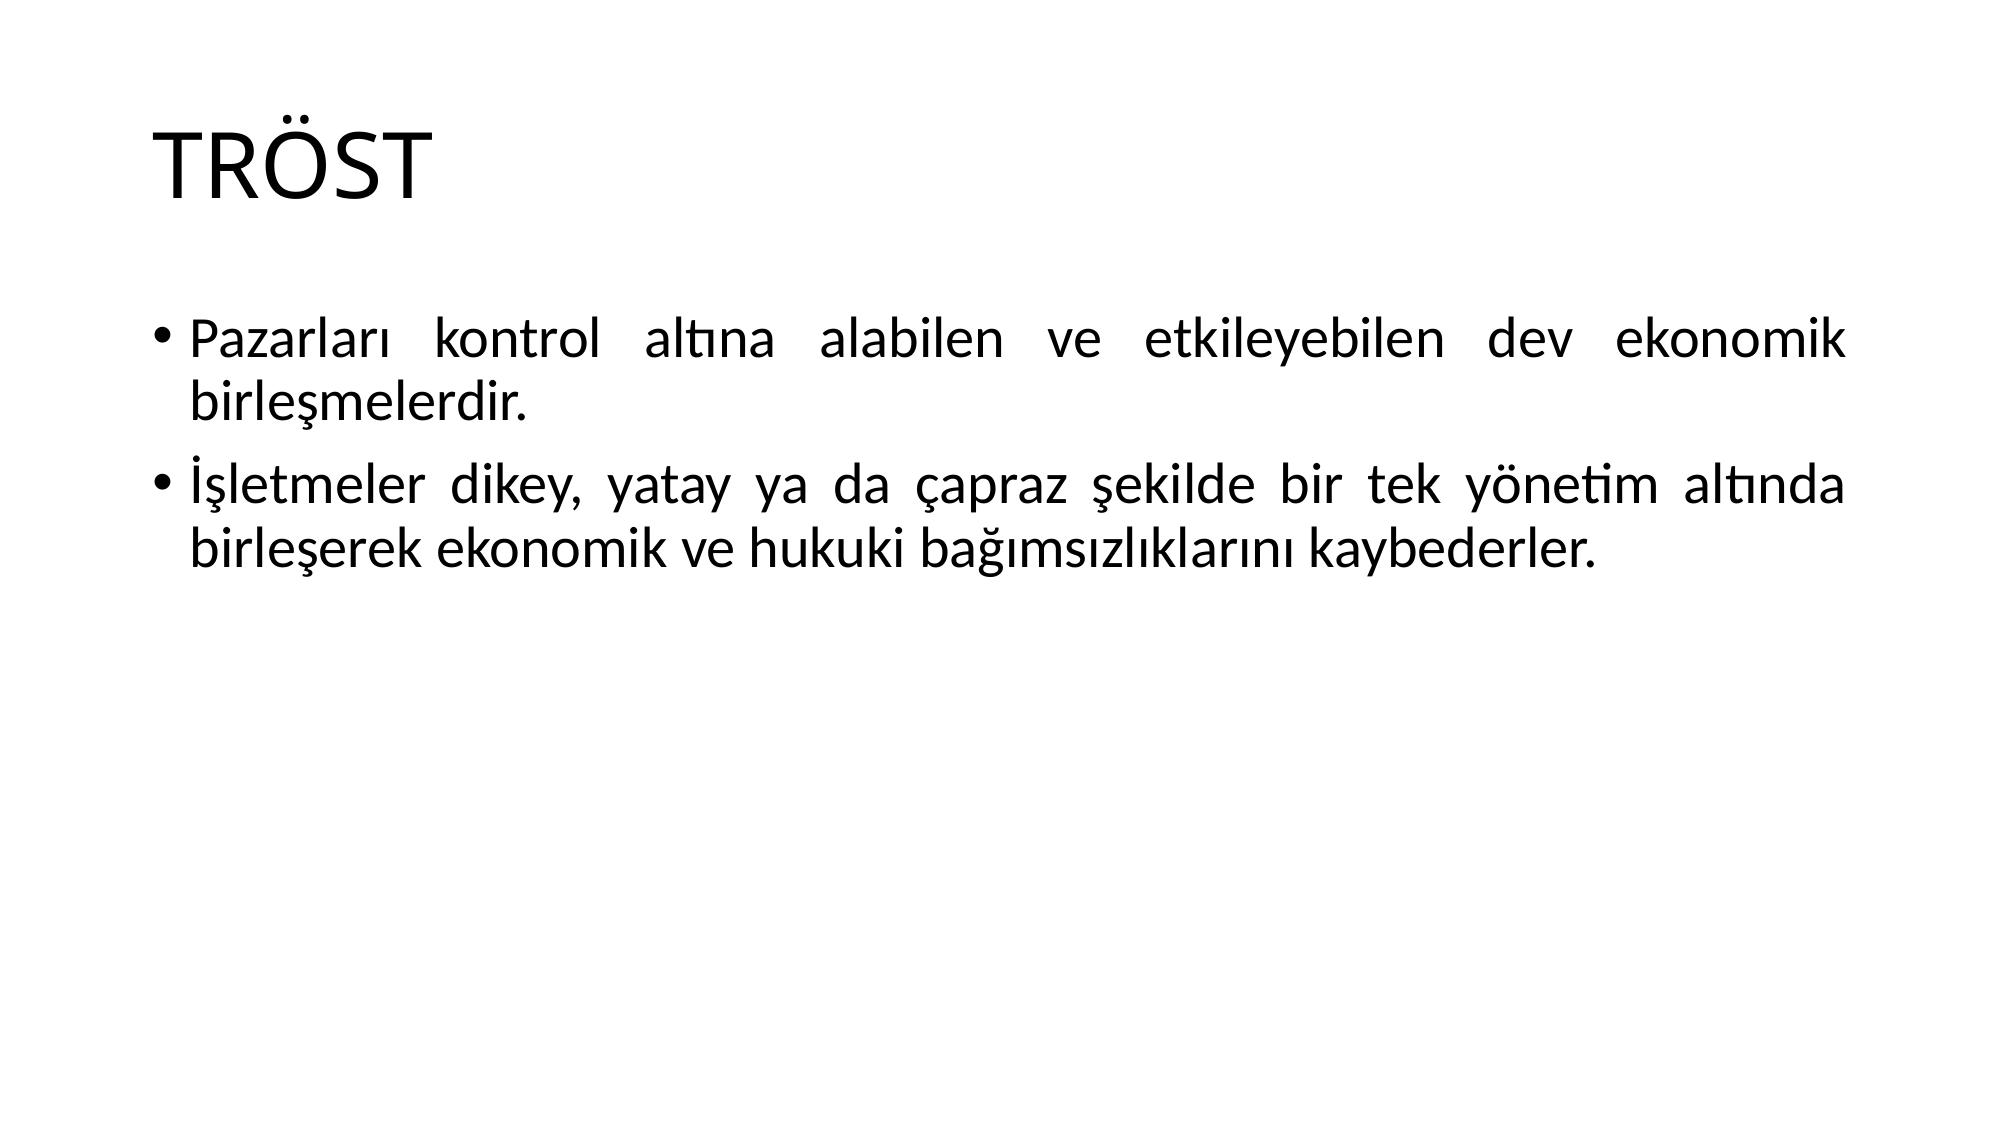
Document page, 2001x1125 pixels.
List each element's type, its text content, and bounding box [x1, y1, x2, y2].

list Pazarları kontrol altına alabilen ve etkileyebilen dev ekonomik birleşmelerdir. İşletmeler dikey, yatay ya da çapraz şekilde bir tek yönetim altında birleşerek ekonomik ve hukuki bağımsızlıklarını kaybederler. [137, 299, 1863, 1014]
title TRÖST [137, 59, 1863, 278]
